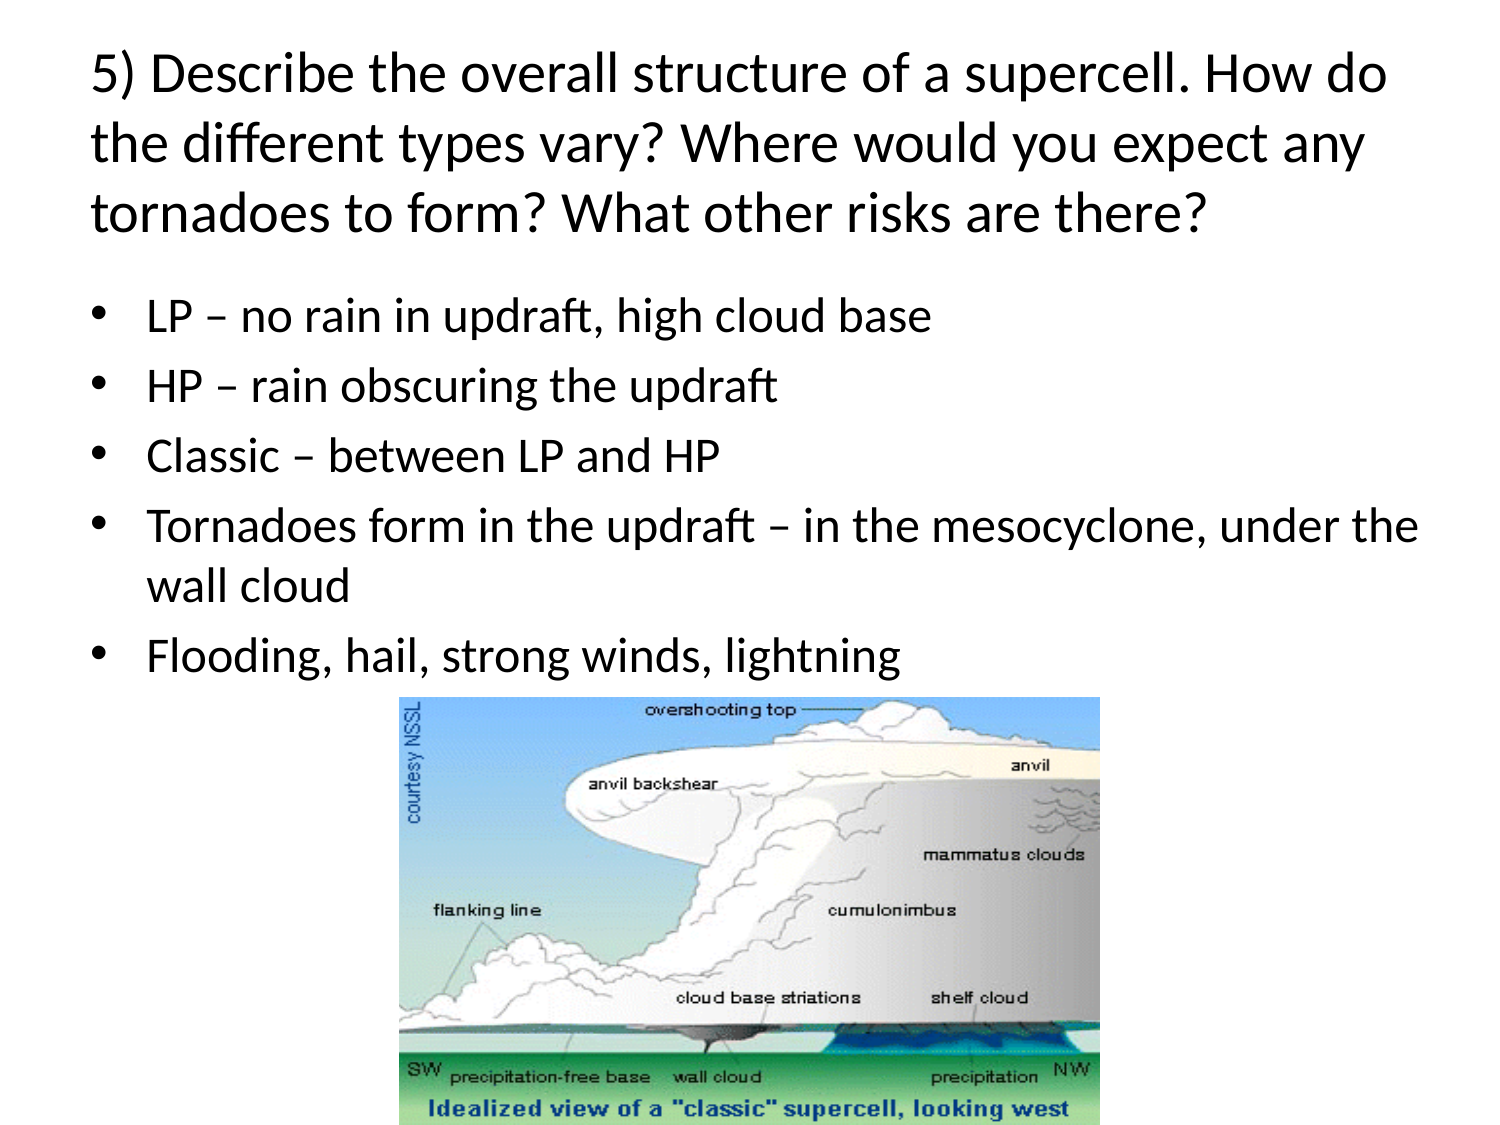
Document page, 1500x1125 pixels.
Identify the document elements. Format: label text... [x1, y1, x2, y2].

title 5) Describe the overall structure of a supercell. How do the different types vary? Where would you expect any tornadoes to form? What other risks are there? [75, 45, 1425, 233]
picture [399, 696, 1101, 1125]
list LP – no rain in updraft, high cloud base HP – rain obscuring the updraft Classic – between LP and HP Tornadoes form in the updraft – in the mesocyclone, under the wall cloud Flooding, hail, strong winds, lightning [75, 275, 1450, 1018]
